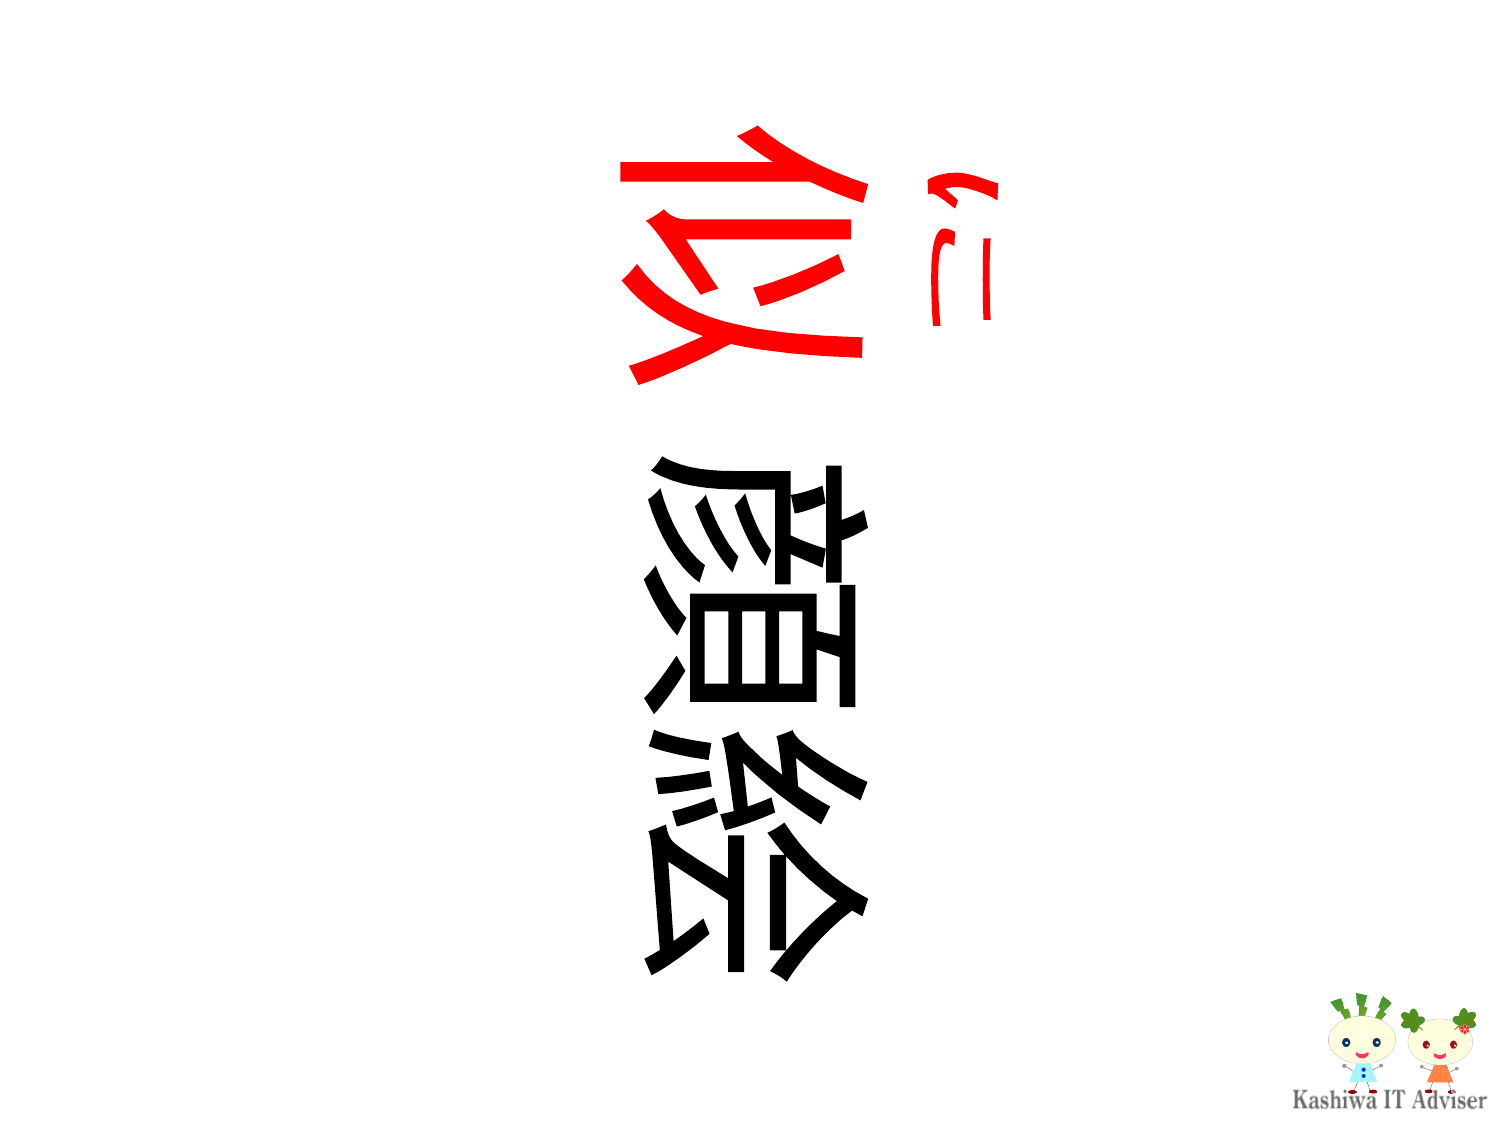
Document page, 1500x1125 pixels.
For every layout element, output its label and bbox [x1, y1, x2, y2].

picture [1292, 992, 1488, 1110]
